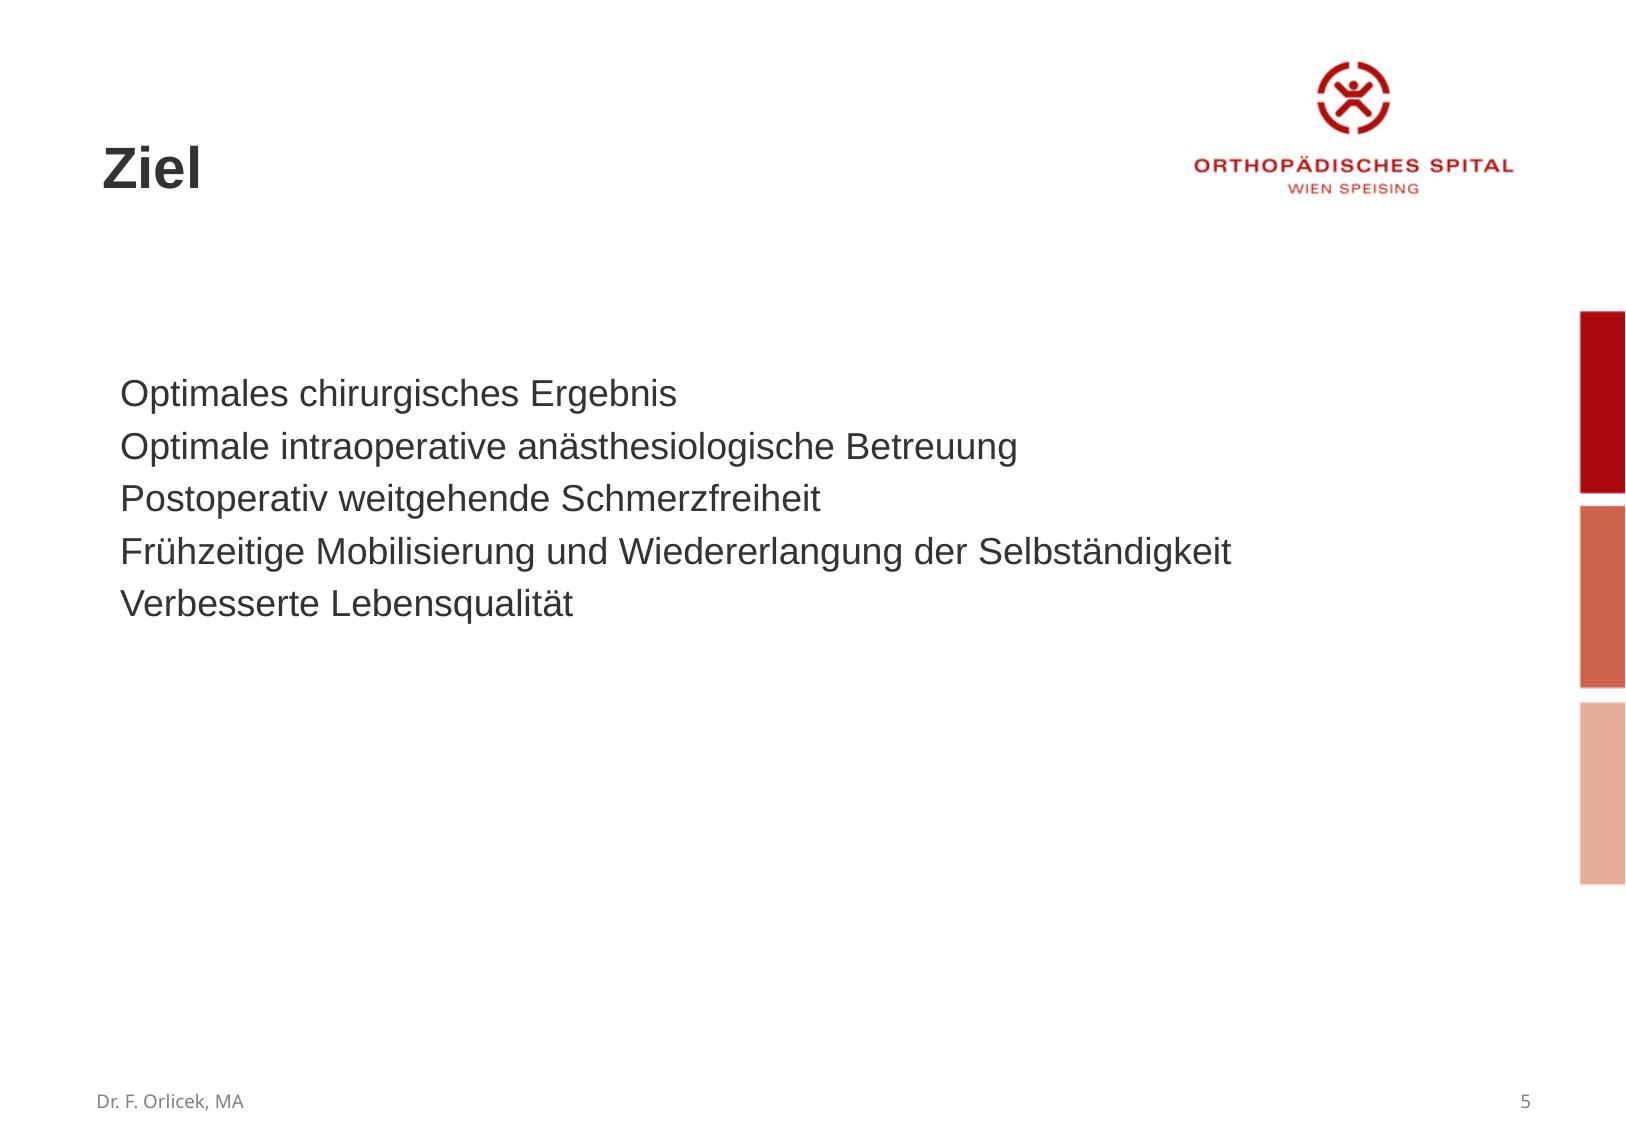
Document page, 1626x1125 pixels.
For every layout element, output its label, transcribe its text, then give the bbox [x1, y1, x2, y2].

text_box Ziel [87, 112, 1050, 219]
slide_number 5 [1261, 1082, 1547, 1125]
text_box Optimales chirurgisches Ergebnis Optimale intraoperative anästhesiologische Betreuung Postoperativ weitgehende Schmerzfreiheit Frühzeitige Mobilisierung und Wiedererlangung der Selbständigkeit Verbesserte Lebensqualität [105, 361, 1541, 965]
footer Dr. F. Orlicek, MA [80, 1082, 868, 1125]
picture [3, 0, 1625, 1125]
